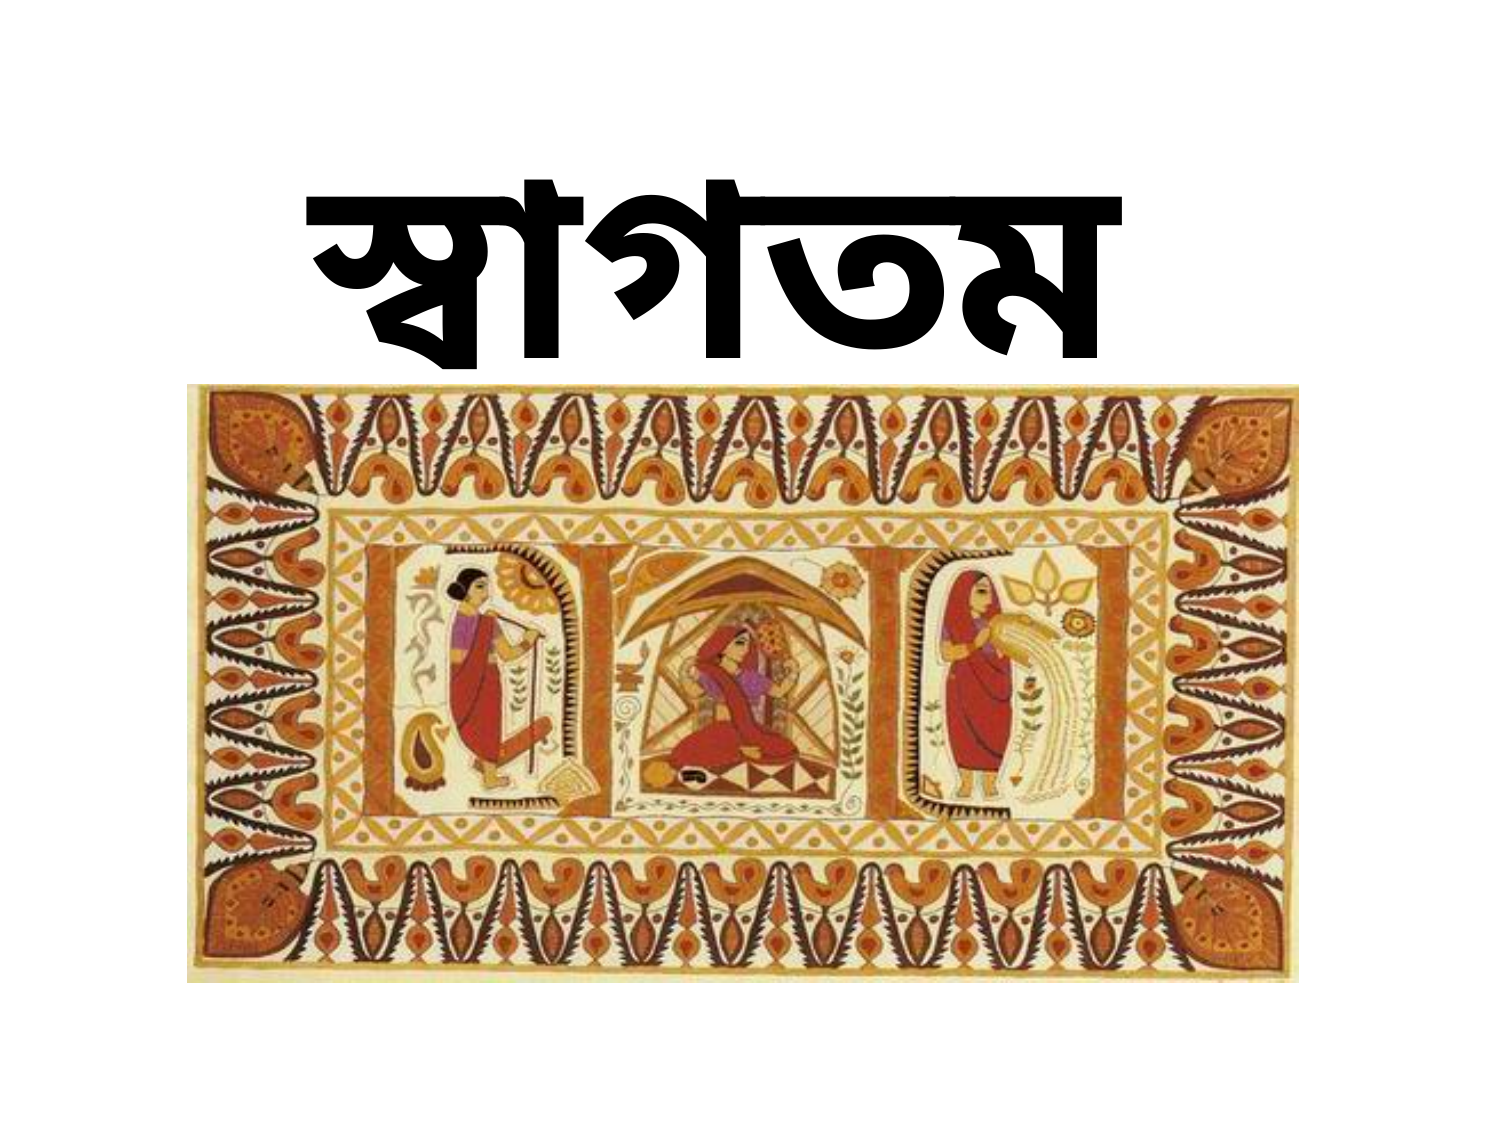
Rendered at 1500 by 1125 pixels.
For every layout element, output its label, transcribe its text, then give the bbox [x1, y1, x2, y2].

text_box স্বাগতম [189, 93, 1240, 382]
picture [187, 384, 1300, 983]
